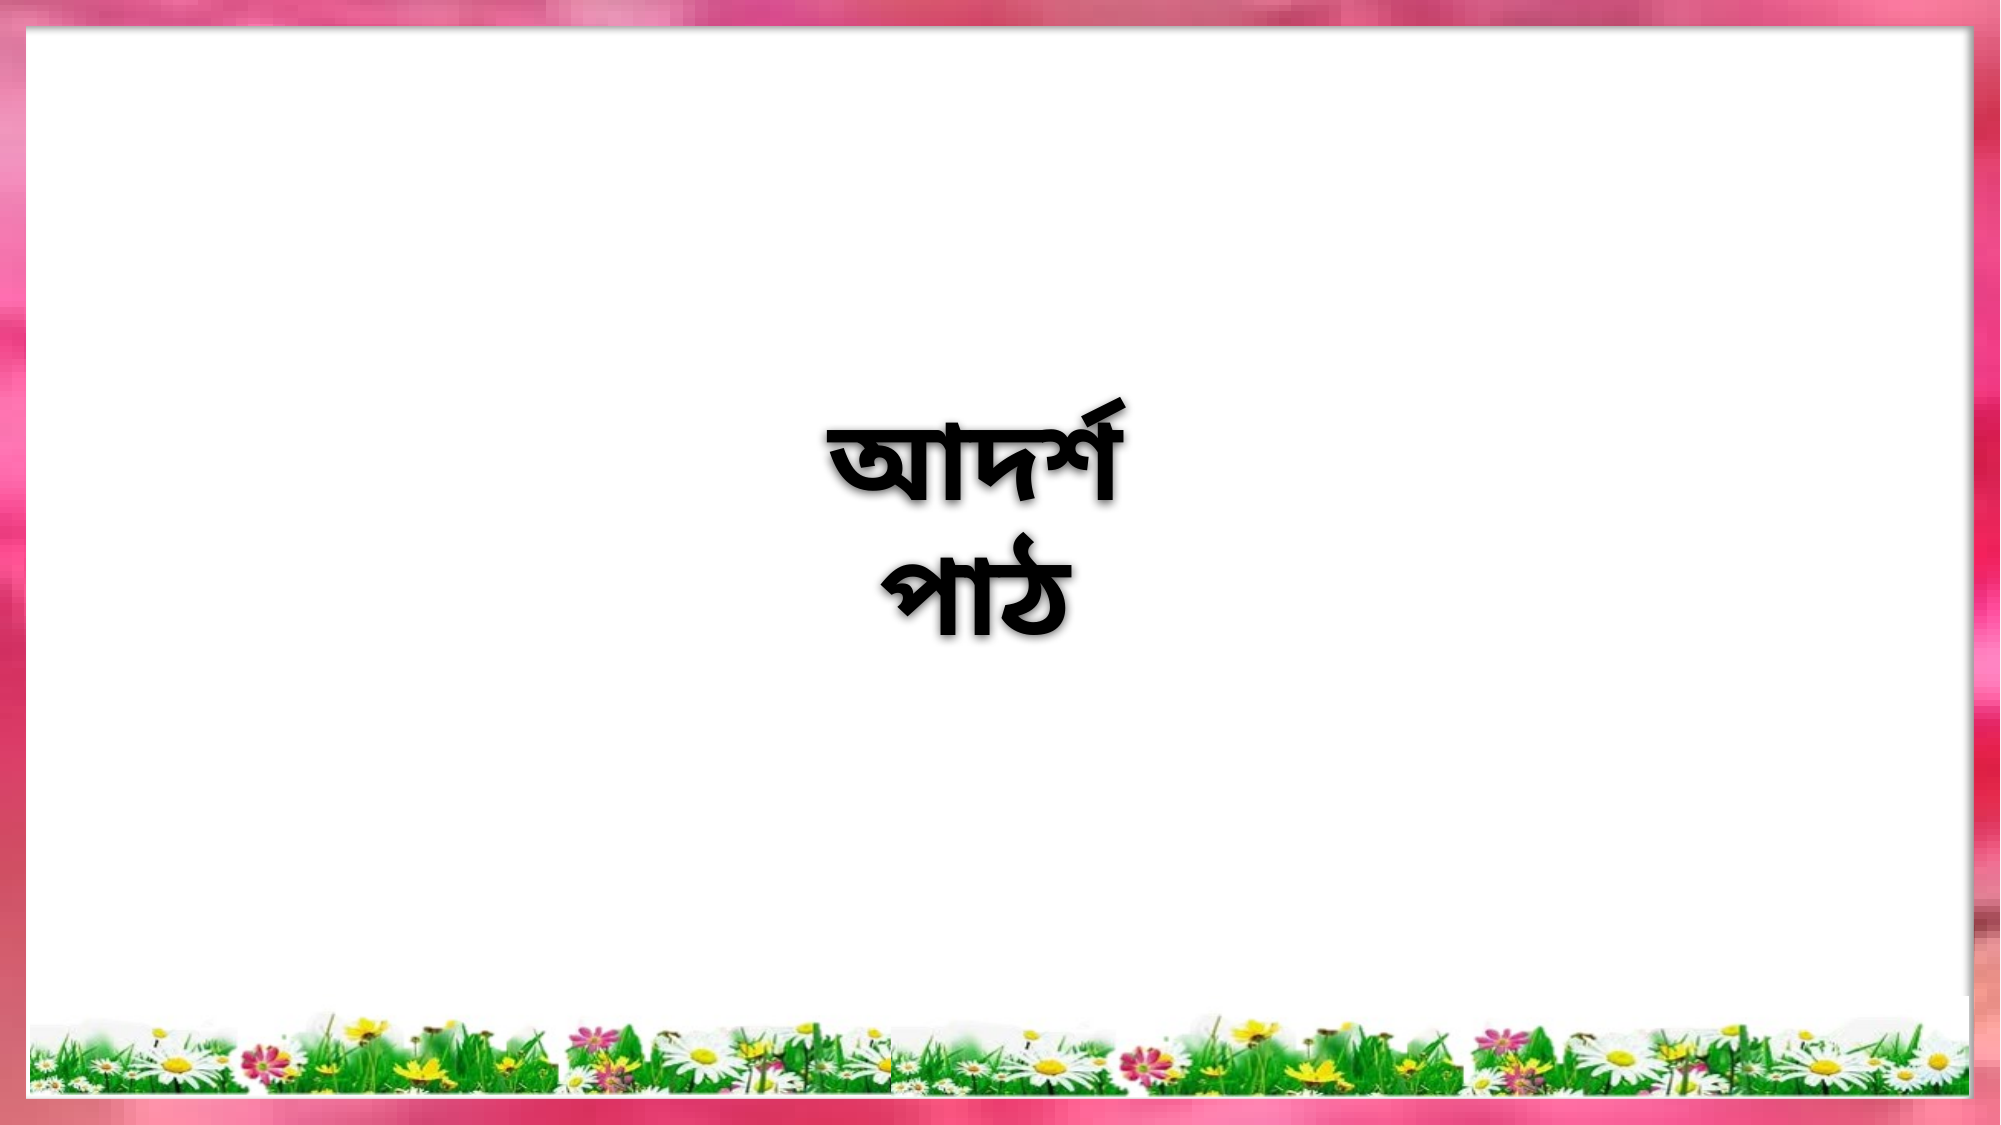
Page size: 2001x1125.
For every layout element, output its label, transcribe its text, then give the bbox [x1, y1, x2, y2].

text_box আদর্শ পাঠ [741, 380, 1209, 666]
picture [0, 0, 2000, 1125]
